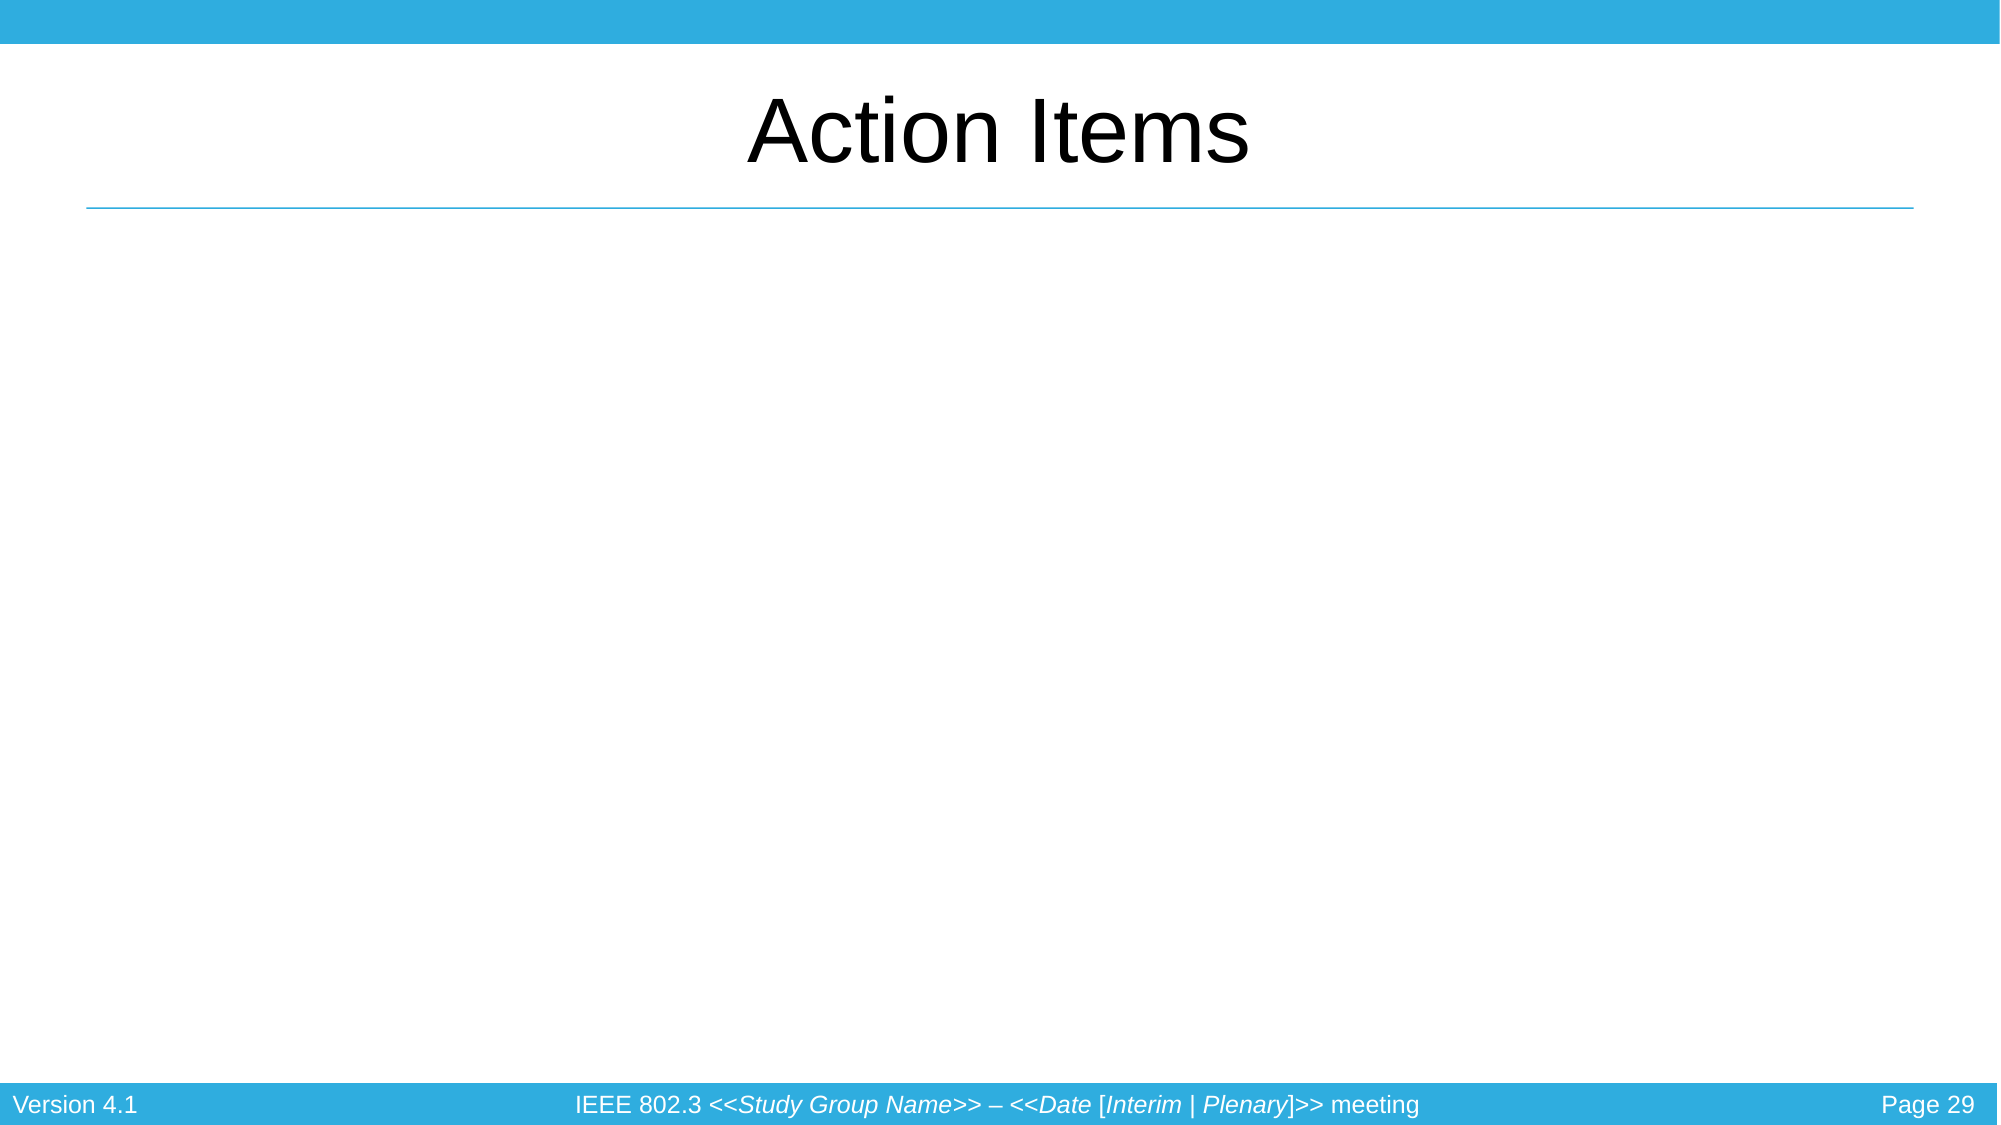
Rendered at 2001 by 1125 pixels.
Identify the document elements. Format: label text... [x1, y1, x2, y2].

title Action Items [99, 66, 1901, 197]
